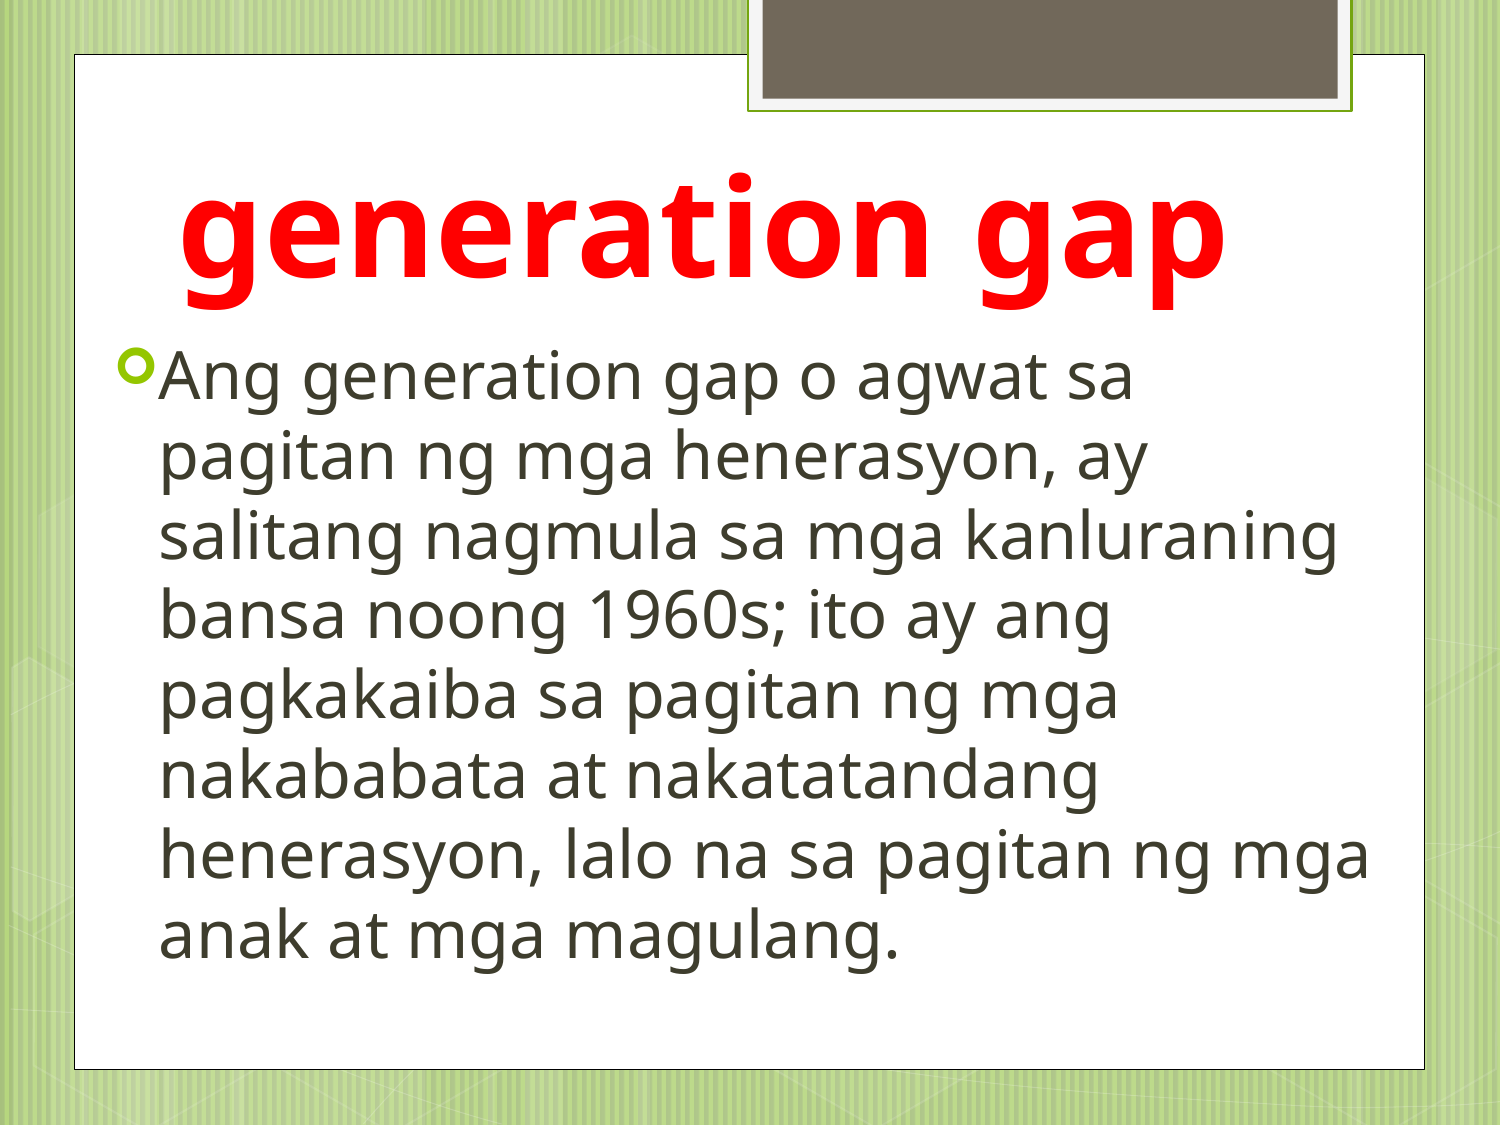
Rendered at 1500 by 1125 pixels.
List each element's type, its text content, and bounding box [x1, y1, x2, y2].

list Ang generation gap o agwat sa pagitan ng mga henerasyon, ay salitang nagmula sa mga kanluraning bansa noong 1960s; ito ay ang pagkakaiba sa pagitan ng mga nakababata at nakatatandang henerasyon, lalo na sa pagitan ng mga anak at mga magulang. [87, 324, 1400, 1013]
title generation gap [162, 125, 1315, 313]
